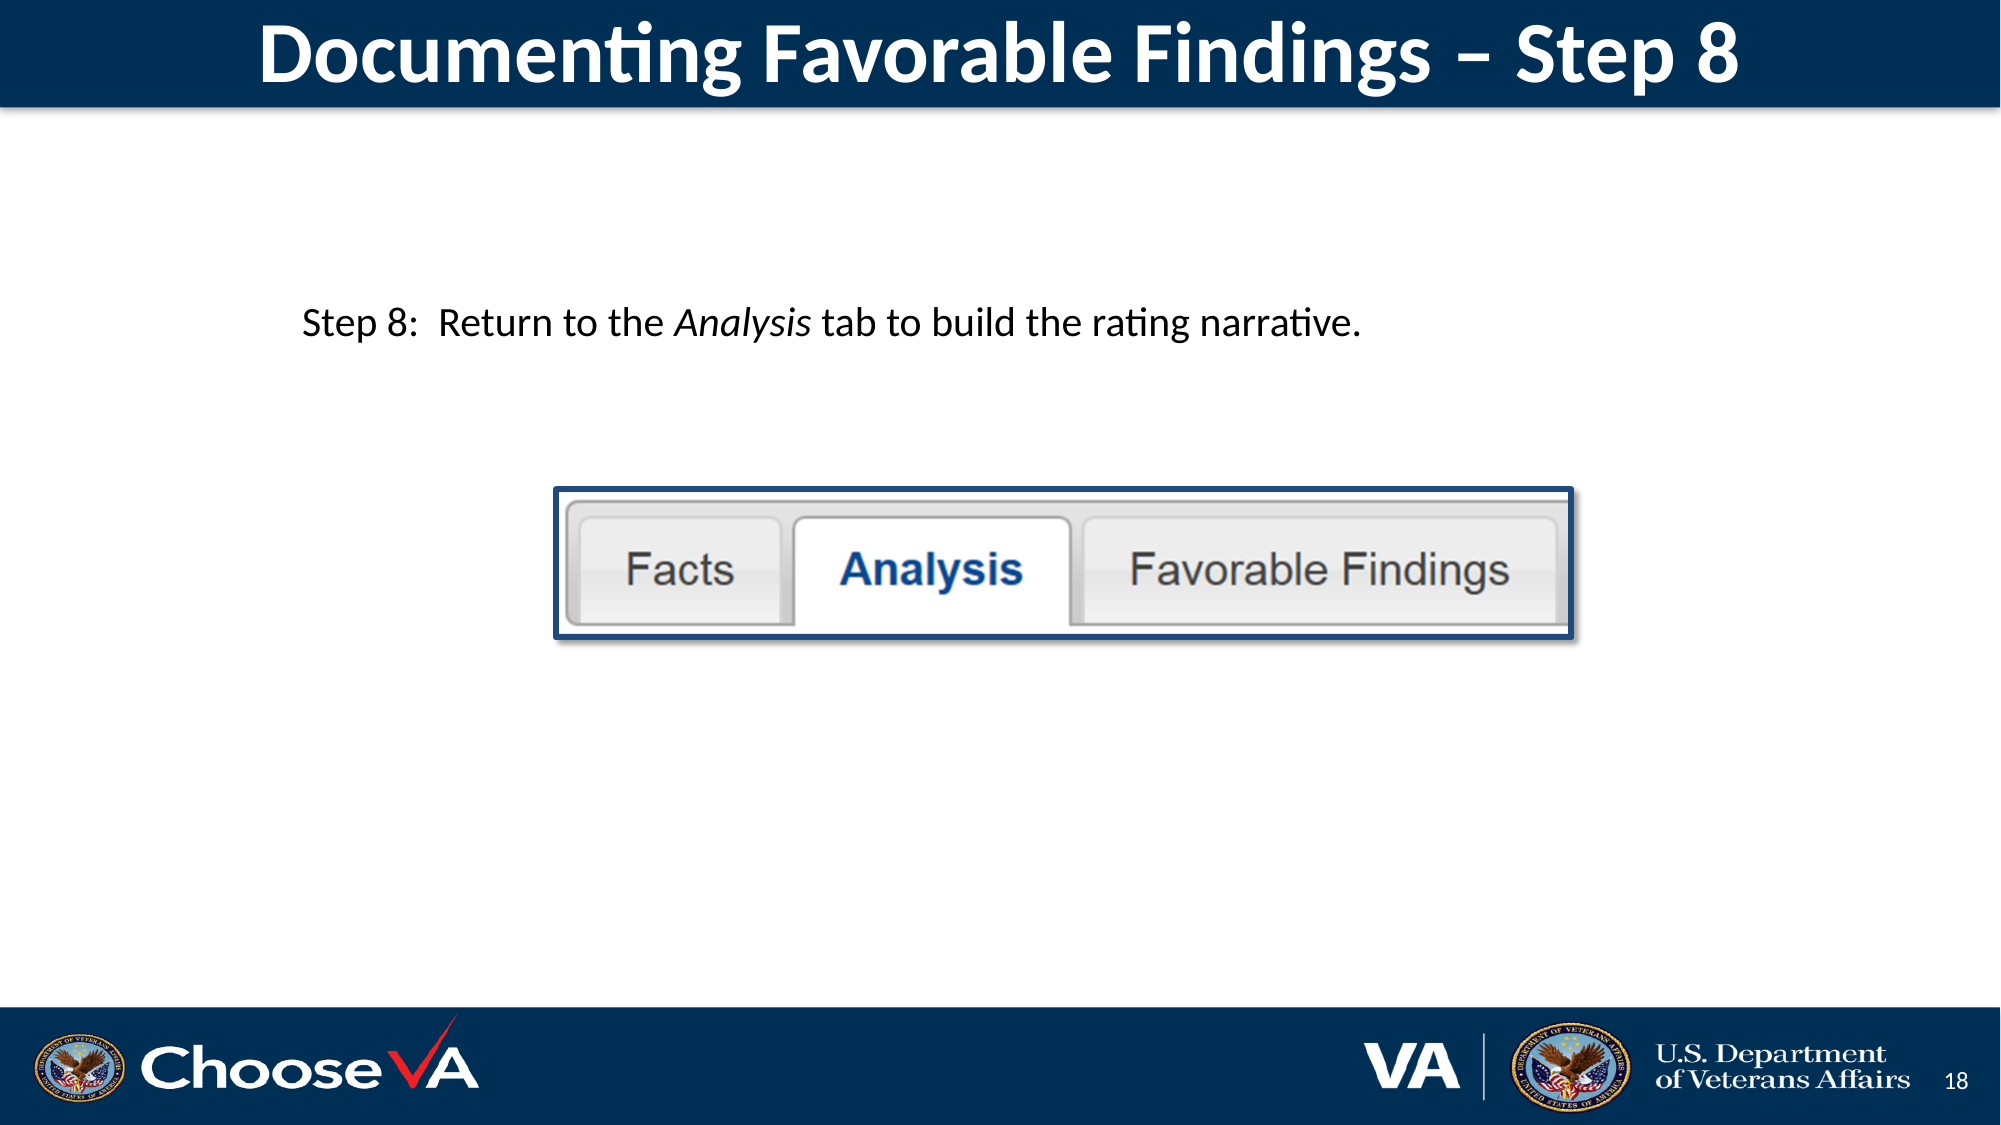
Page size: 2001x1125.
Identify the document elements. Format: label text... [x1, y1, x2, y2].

text_box Step 8: Return to the Analysis tab to build the rating narrative. [287, 287, 1500, 353]
picture [1356, 1014, 1917, 1120]
title Documenting Favorable Findings – Step 8 [0, 0, 2000, 108]
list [549, 482, 1588, 653]
slide_number 18 [1899, 1049, 1985, 1110]
picture [33, 1012, 479, 1103]
